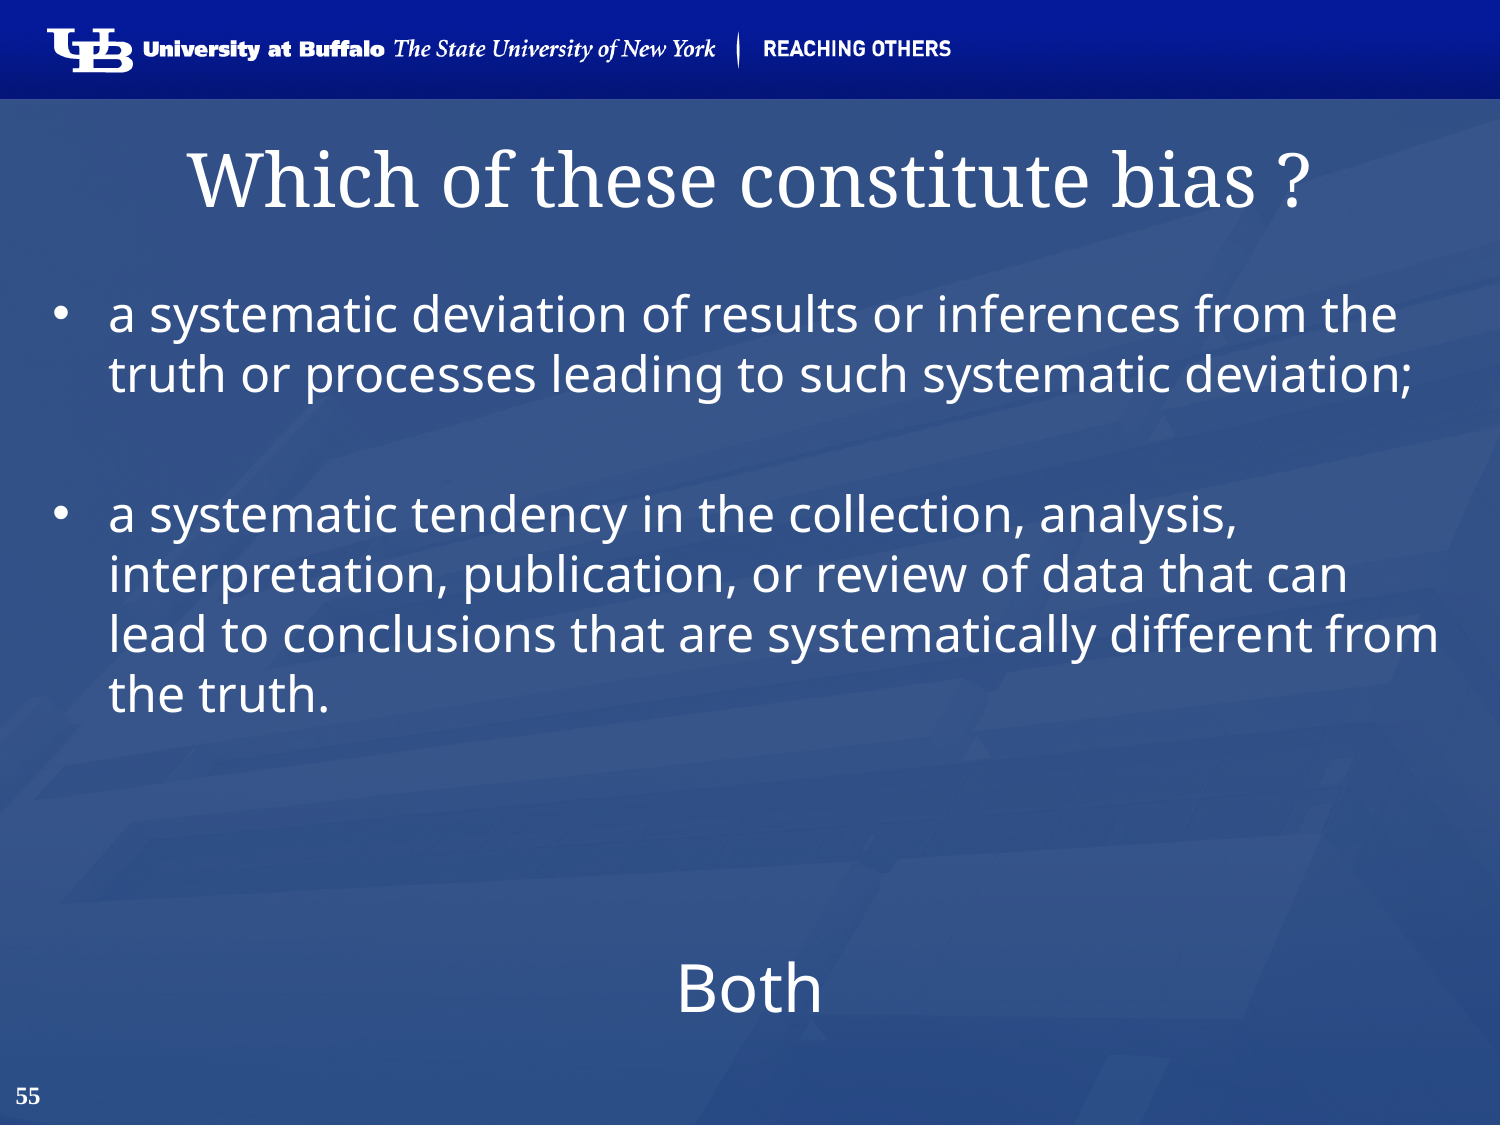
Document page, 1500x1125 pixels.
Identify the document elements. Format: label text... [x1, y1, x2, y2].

picture [0, 0, 1500, 99]
slide_number 55 [0, 1064, 75, 1125]
list a systematic deviation of results or inferences from the truth or processes leading to such systematic deviation; a systematic tendency in the collection, analysis, interpretation, publication, or review of data that can lead to conclusions that are systematically different from the truth. Both [37, 275, 1463, 1088]
title Which of these constitute bias ? [37, 125, 1463, 250]
